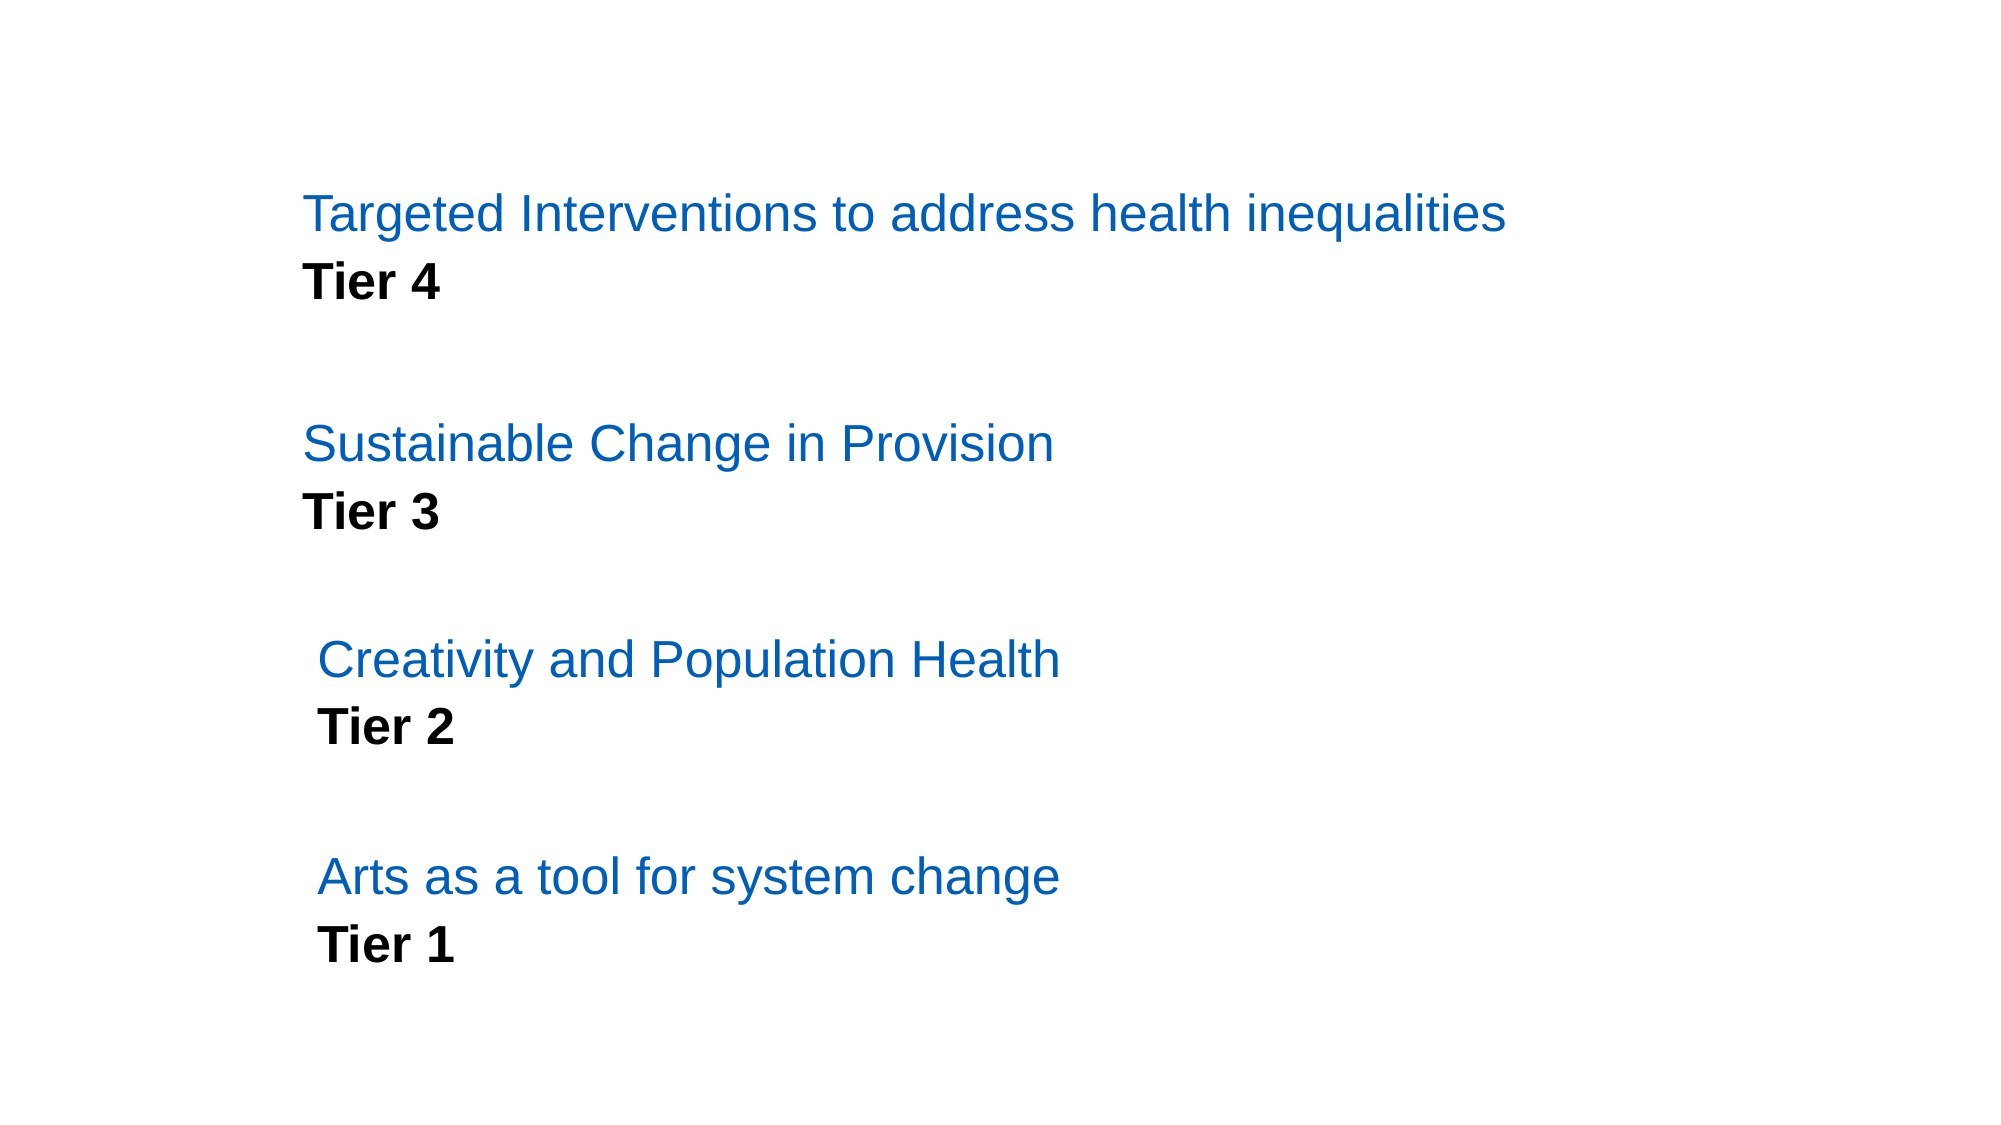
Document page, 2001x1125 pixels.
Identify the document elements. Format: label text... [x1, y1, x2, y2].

text_box Targeted Interventions to address health inequalities Tier 4 [302, 179, 1698, 314]
text_box Arts as a tool for system change Tier 1 [302, 835, 1437, 981]
text_box Sustainable Change in Provision Tier 3 [302, 409, 1698, 544]
title Creativity and Population Health Tier 2 [302, 617, 1616, 822]
